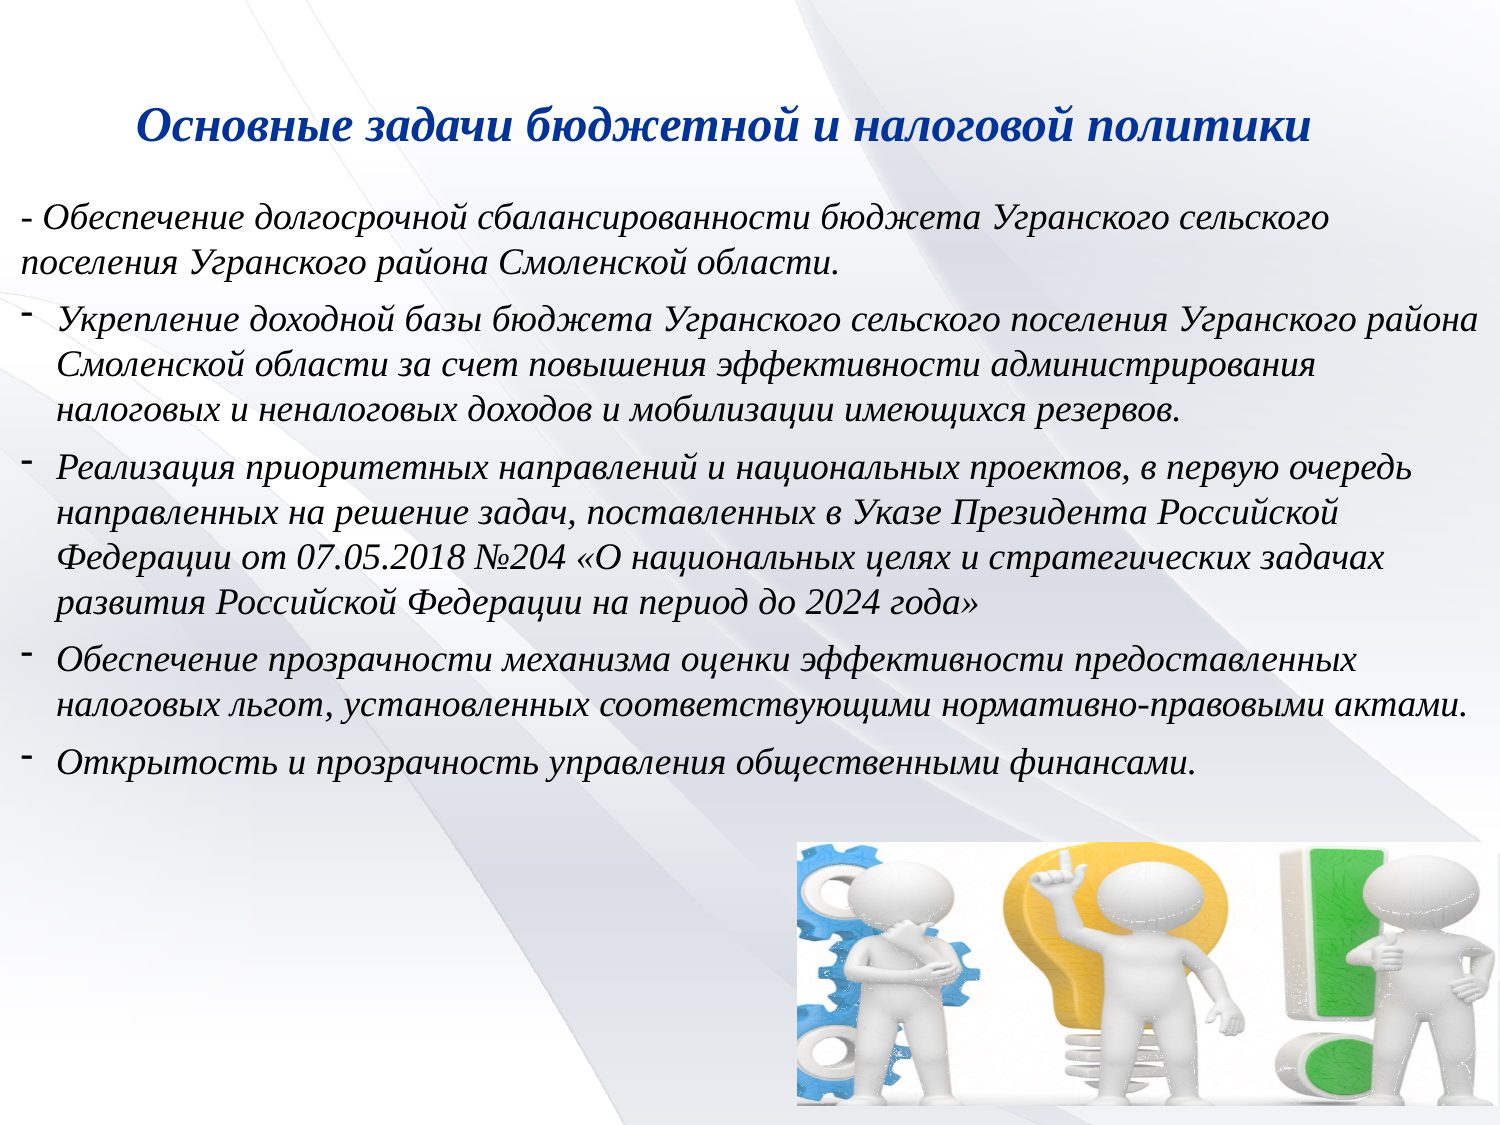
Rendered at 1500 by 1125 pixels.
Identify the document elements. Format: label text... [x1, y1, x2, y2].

picture [0, 0, 1500, 1125]
title Основные задачи бюджетной и налоговой политики [41, 0, 1407, 159]
text_box - Обеспечение долгосрочной сбалансированности бюджета Угранского сельского поселения Угранского района Смоленской области. Укрепление доходной базы бюджета Угранского сельского поселения Угранского района Смоленской области за счет повышения эффективности администрирования налоговых и неналоговых доходов и мобилизации имеющихся резервов. Реализация приоритетных направлений и национальных проектов, в первую очередь направленных на решение задач, поставленных в Указе Президента Российской Федерации от 07.05.2018 №204 «О национальных целях и стратегических задачах развития Российской Федерации на период до 2024 года» Обеспечение прозрачности механизма оценки эффективности предоставленных налоговых льгот, установленных соответствующими нормативно-правовыми актами. Открытость и прозрачность управления общественными финансами. [5, 184, 1500, 847]
